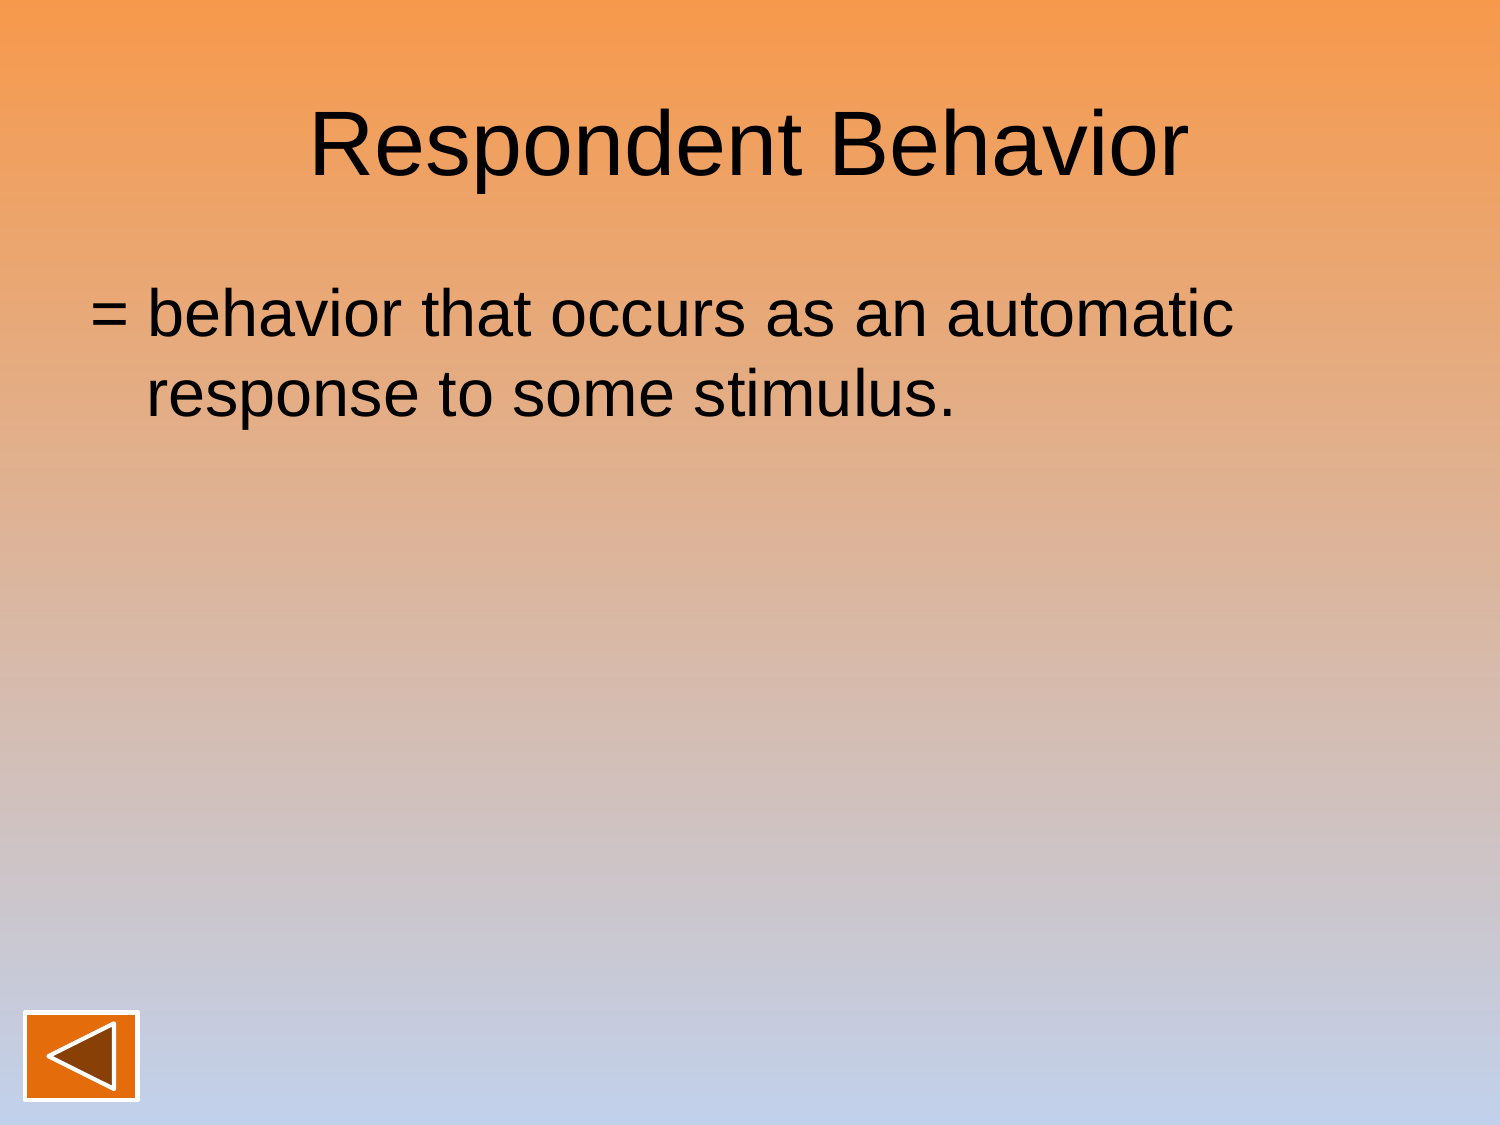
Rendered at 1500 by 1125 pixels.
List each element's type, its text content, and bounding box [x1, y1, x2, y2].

text_box [23, 1010, 140, 1102]
title Respondent Behavior [74, 44, 1426, 233]
list = behavior that occurs as an automatic response to some stimulus. [74, 262, 1426, 1006]
